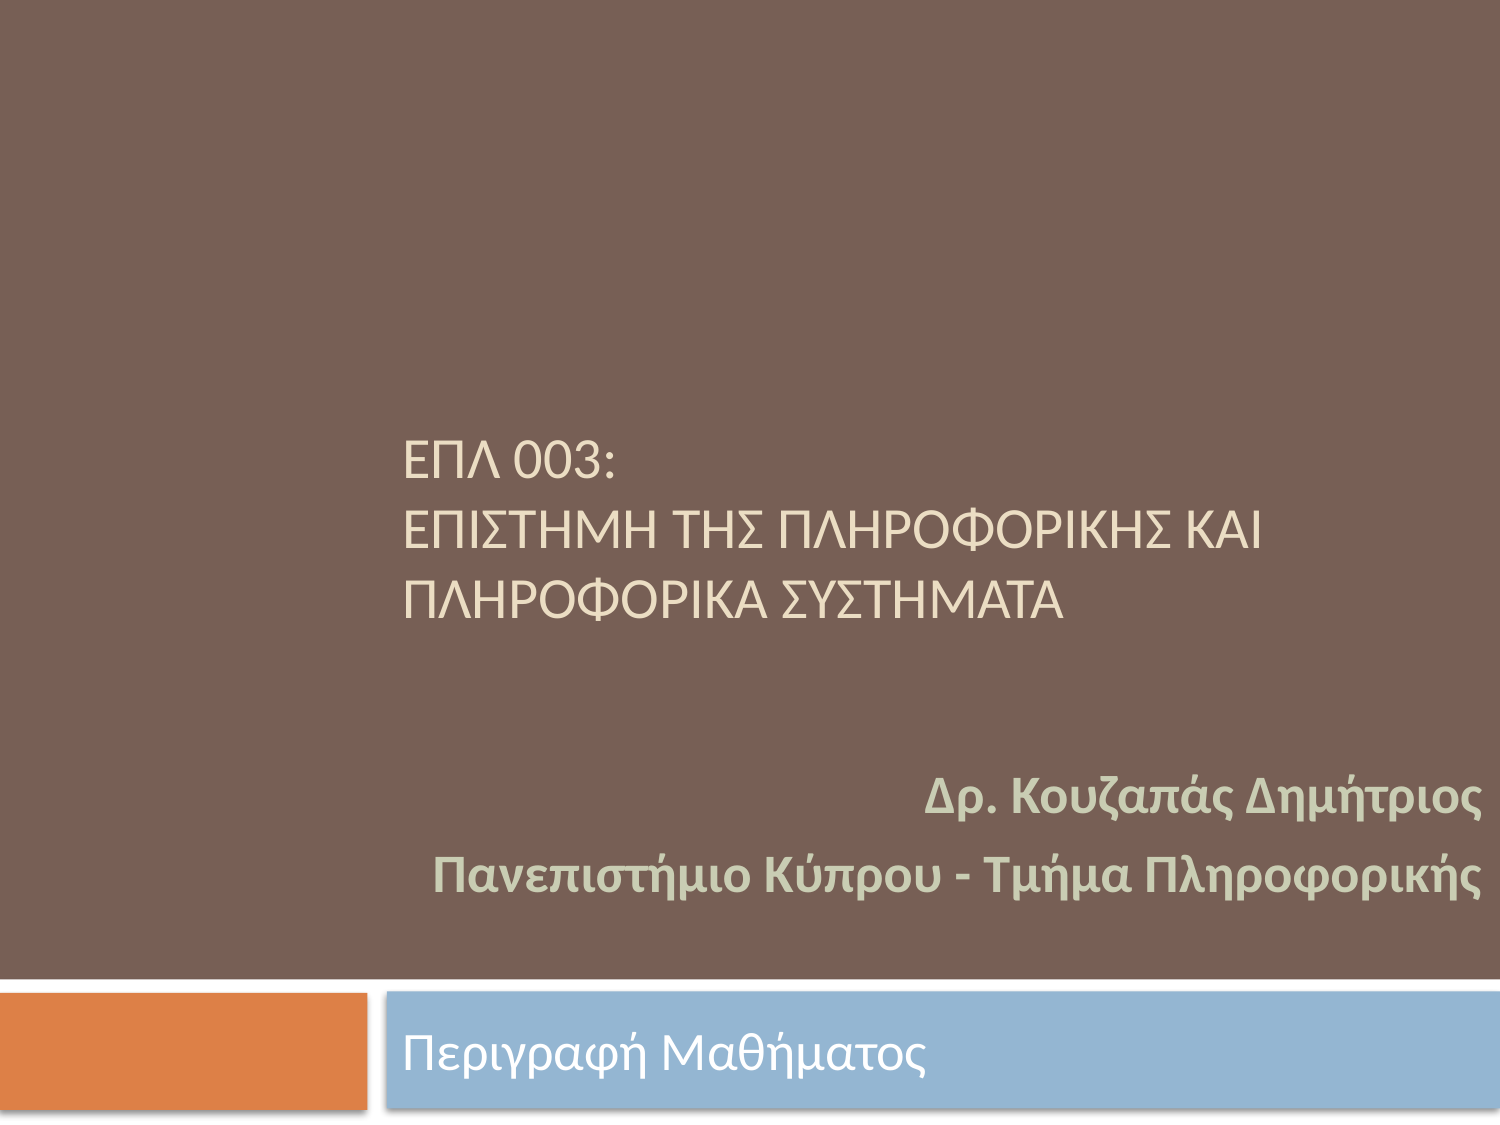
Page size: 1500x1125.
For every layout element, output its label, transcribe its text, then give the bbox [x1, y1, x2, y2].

subtitle Περιγραφή Μαθήματος [387, 992, 1488, 1106]
title ΕΠΛ 003: ΕπιστΗμη της ΠληροφορικΗς και ΠληροφορικΑ ΣΥΣΤΗΜΑΤΑ [387, 337, 1451, 638]
text_box Δρ. Κουζαπάς Δημήτριος Πανεπιστήμιο Κύπρου - Τμήμα Πληροφορικής [397, 712, 1498, 950]
